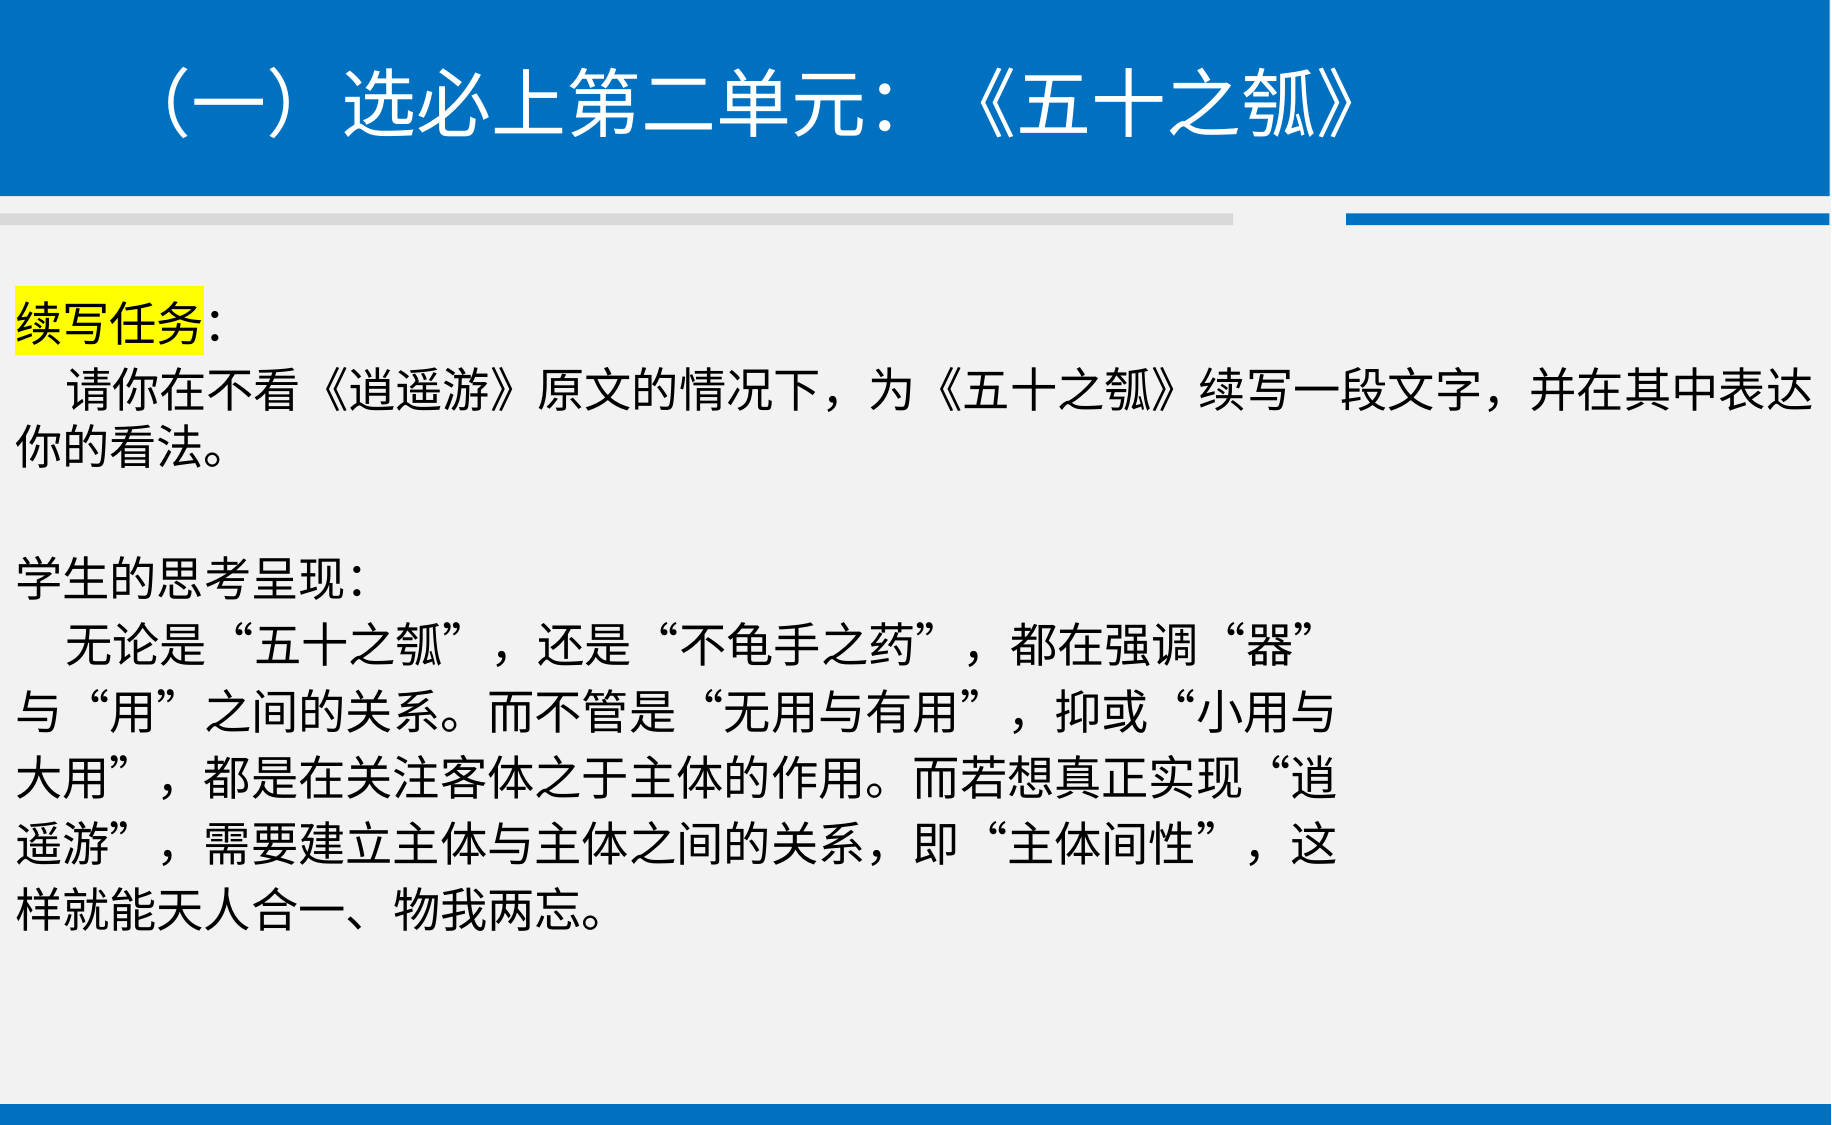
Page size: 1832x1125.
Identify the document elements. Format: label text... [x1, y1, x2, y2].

title （一）选必上第二单元：《五十之瓠》 [0, 7, 1786, 197]
list 续写任务： 请你在不看《逍遥游》原文的情况下，为《五十之瓠》续写一段文字，并在其中表达你的看法。 学生的思考呈现： 无论是“五十之瓠”，还是“不龟手之药”，都在强调“器” 与“用”之间的关系。而不管是“无用与有用”，抑或“小用与 大用”，都是在关注客体之于主体的作用。而若想真正实现“逍 遥游”，需要建立主体与主体之间的关系，即“主体间性”，这 样就能天人合一、物我两忘。 [0, 219, 1831, 1118]
